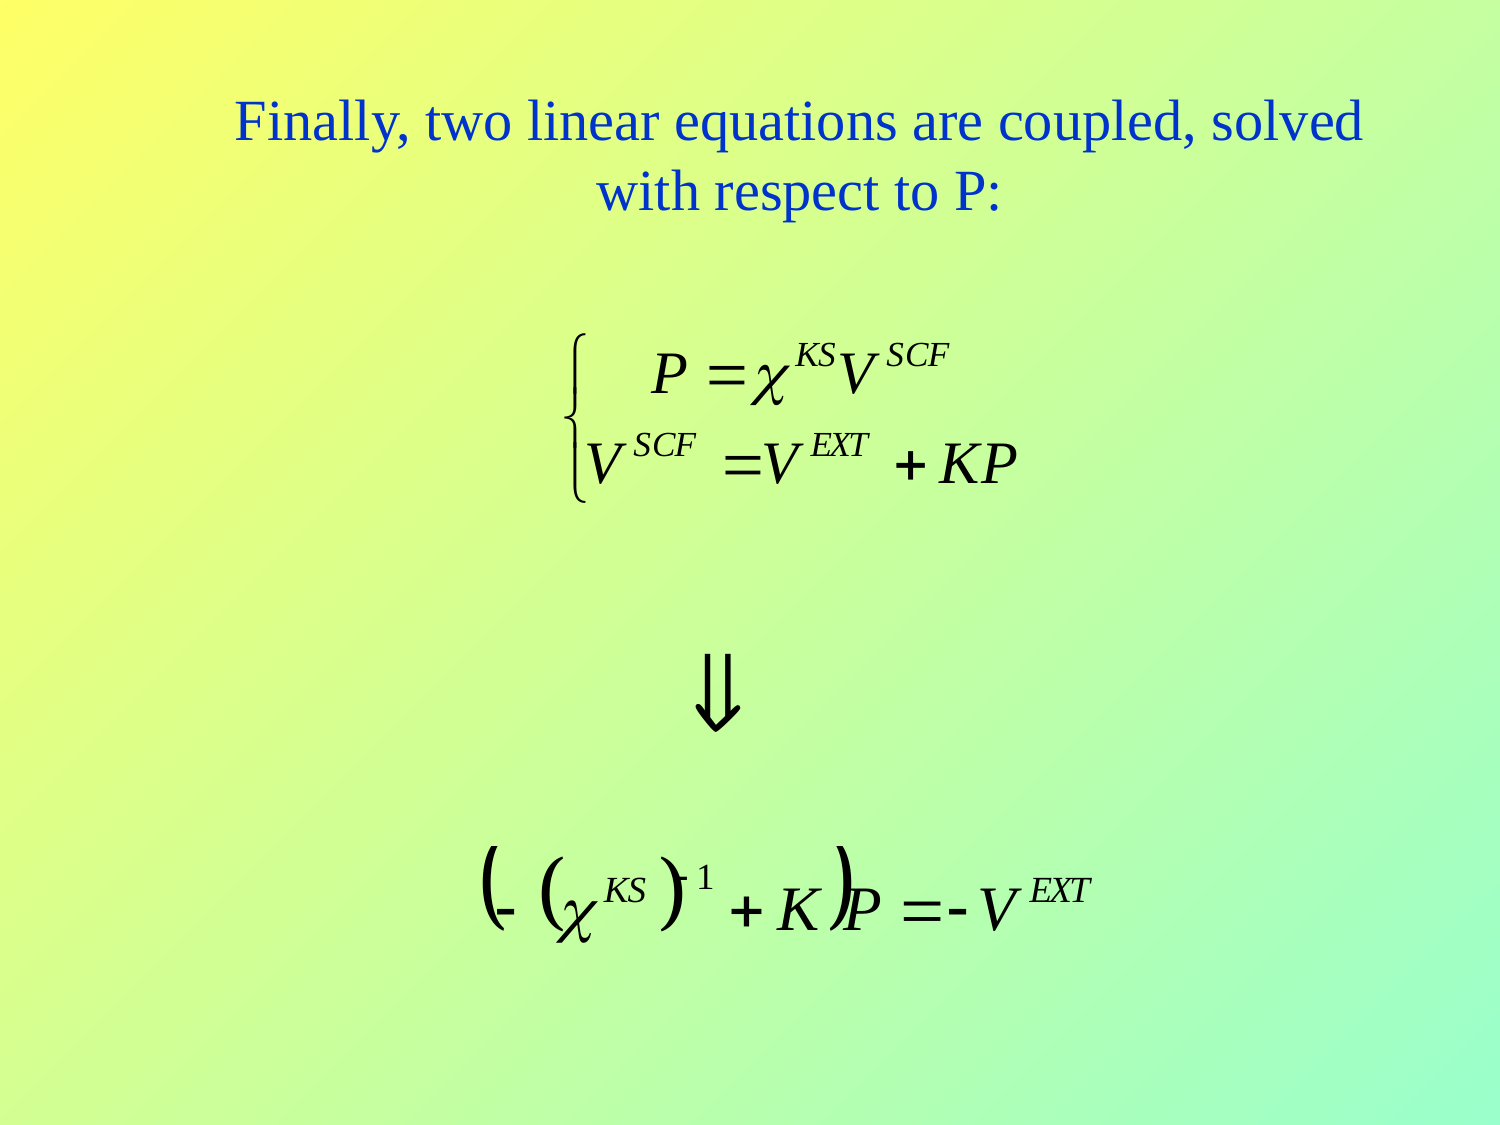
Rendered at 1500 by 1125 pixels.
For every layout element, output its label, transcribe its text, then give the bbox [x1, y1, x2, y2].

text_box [550, 322, 1029, 514]
text_box  [624, 612, 813, 763]
text_box Finally, two linear equations are coupled, solved with respect to P: [199, 74, 1400, 230]
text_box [471, 845, 1111, 957]
